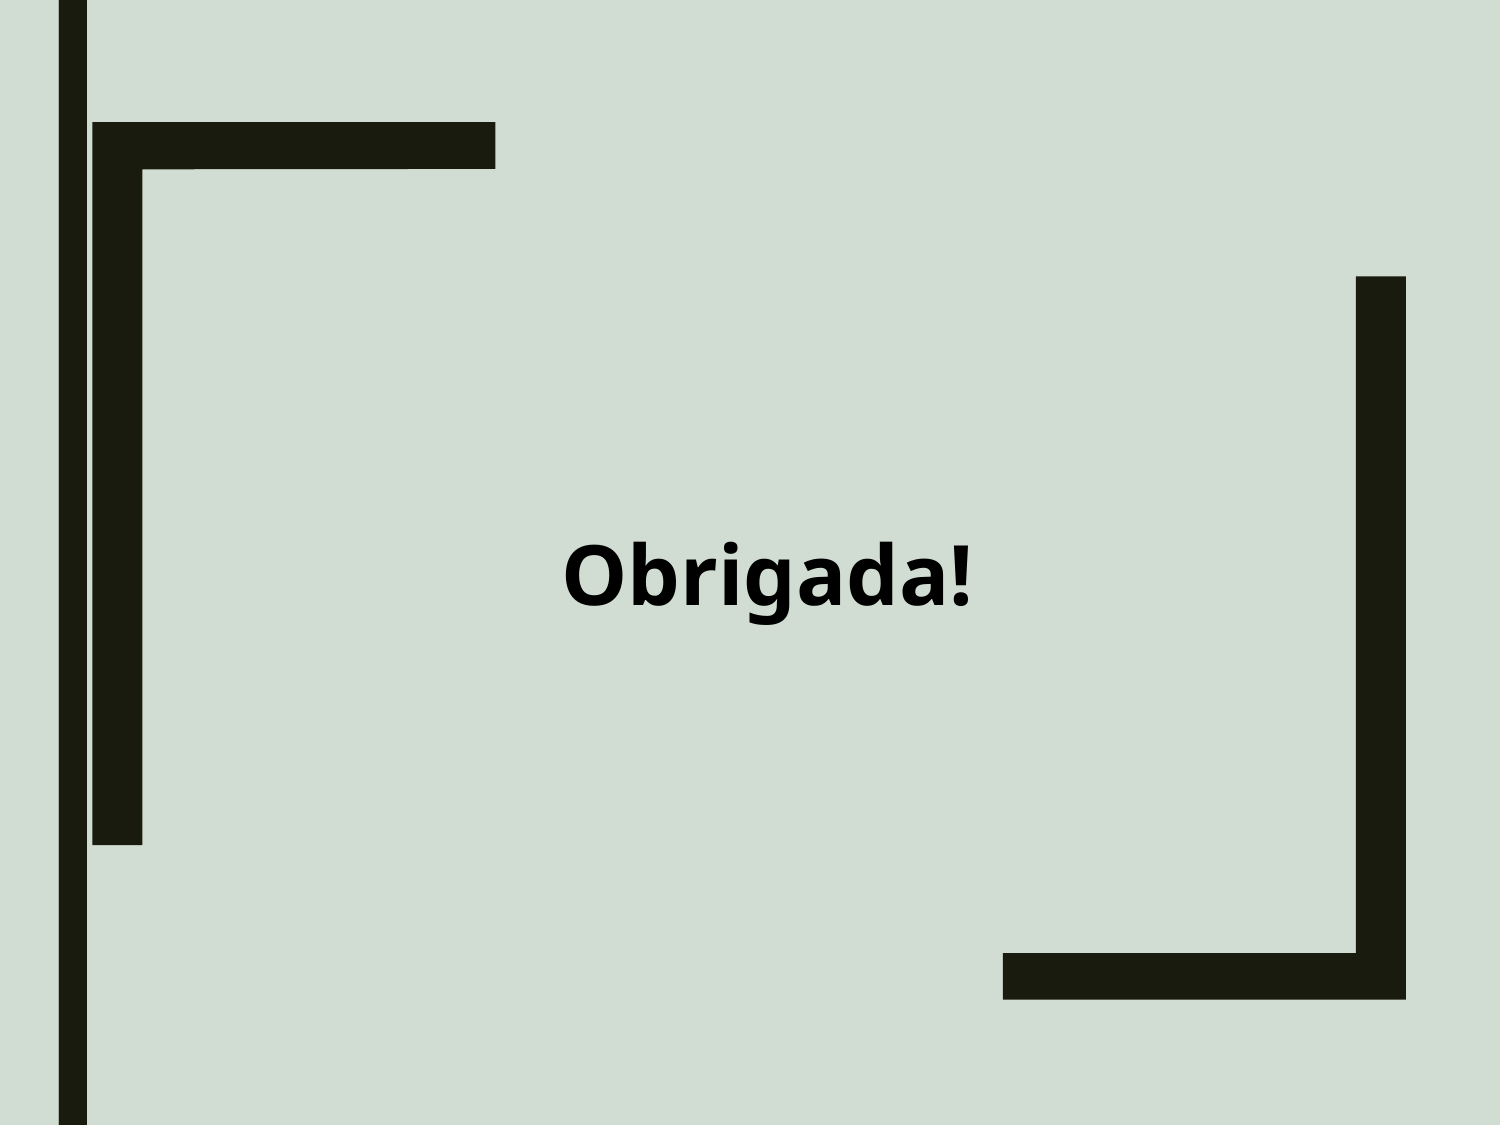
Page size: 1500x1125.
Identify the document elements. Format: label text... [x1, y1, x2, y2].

text_box Obrigada! [265, 314, 1270, 1030]
